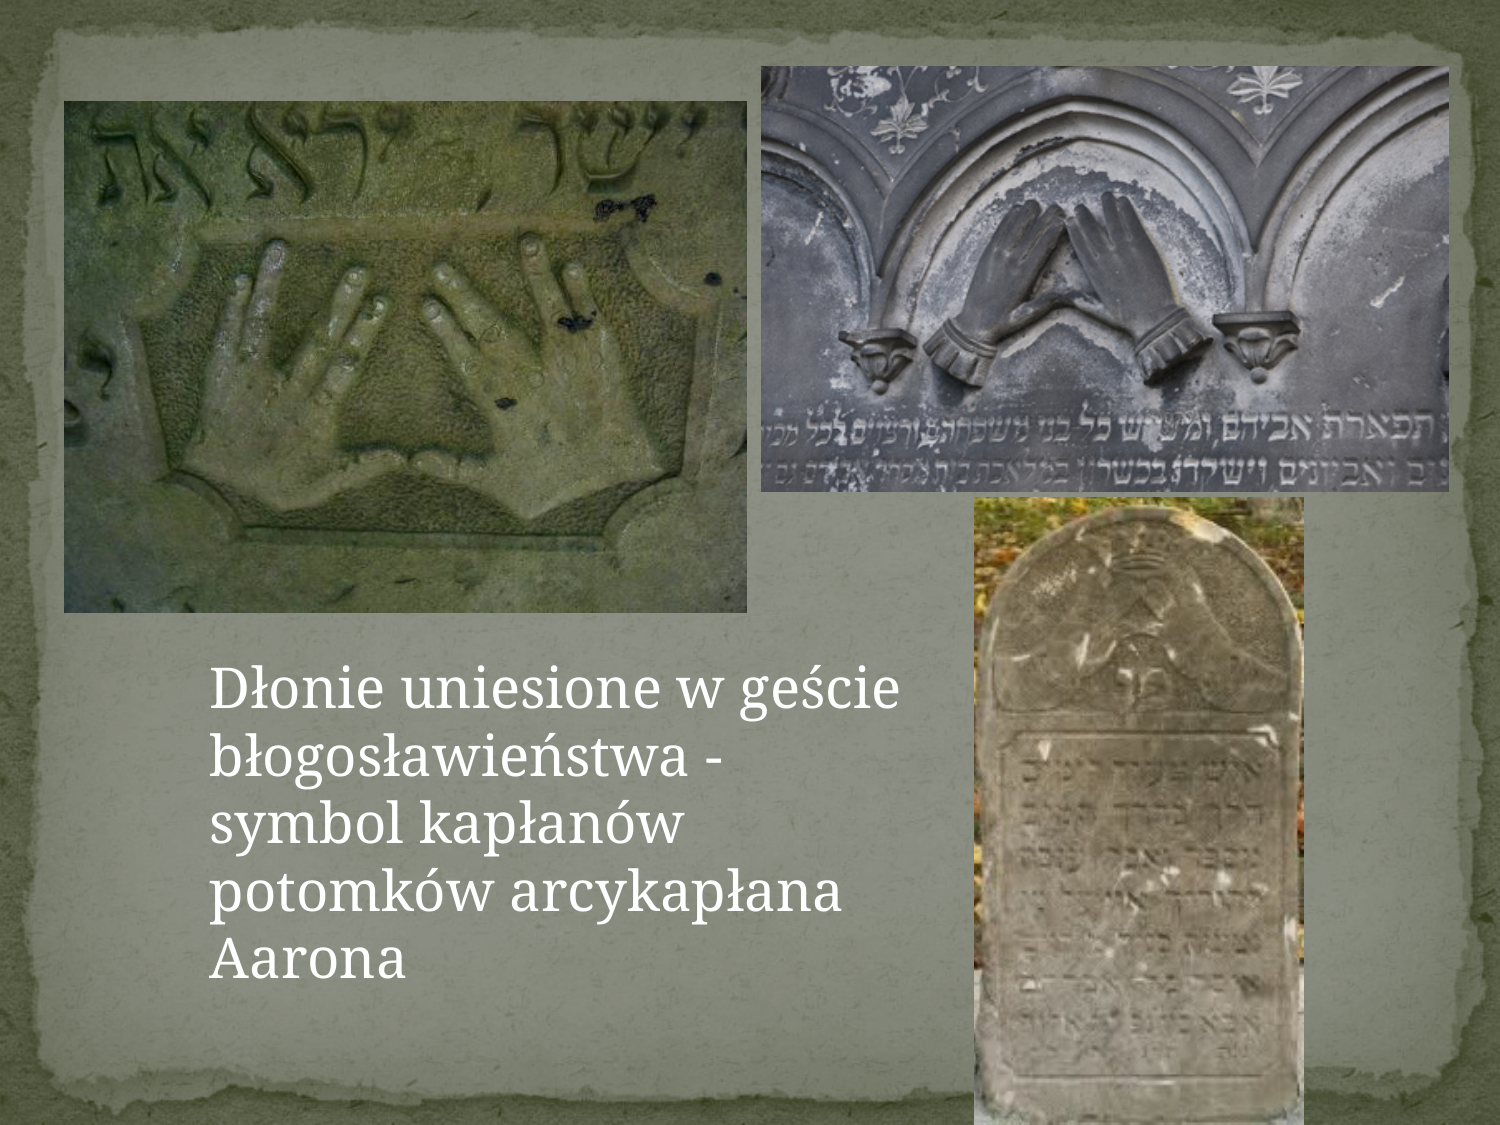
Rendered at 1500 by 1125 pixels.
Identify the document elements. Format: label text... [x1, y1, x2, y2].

picture [64, 101, 747, 613]
picture [974, 497, 1304, 1125]
text_box Dłonie uniesione w geście błogosławieństwa - symbol kapłanów potomków arcykapłana Aarona [194, 645, 945, 998]
picture [761, 66, 1449, 492]
